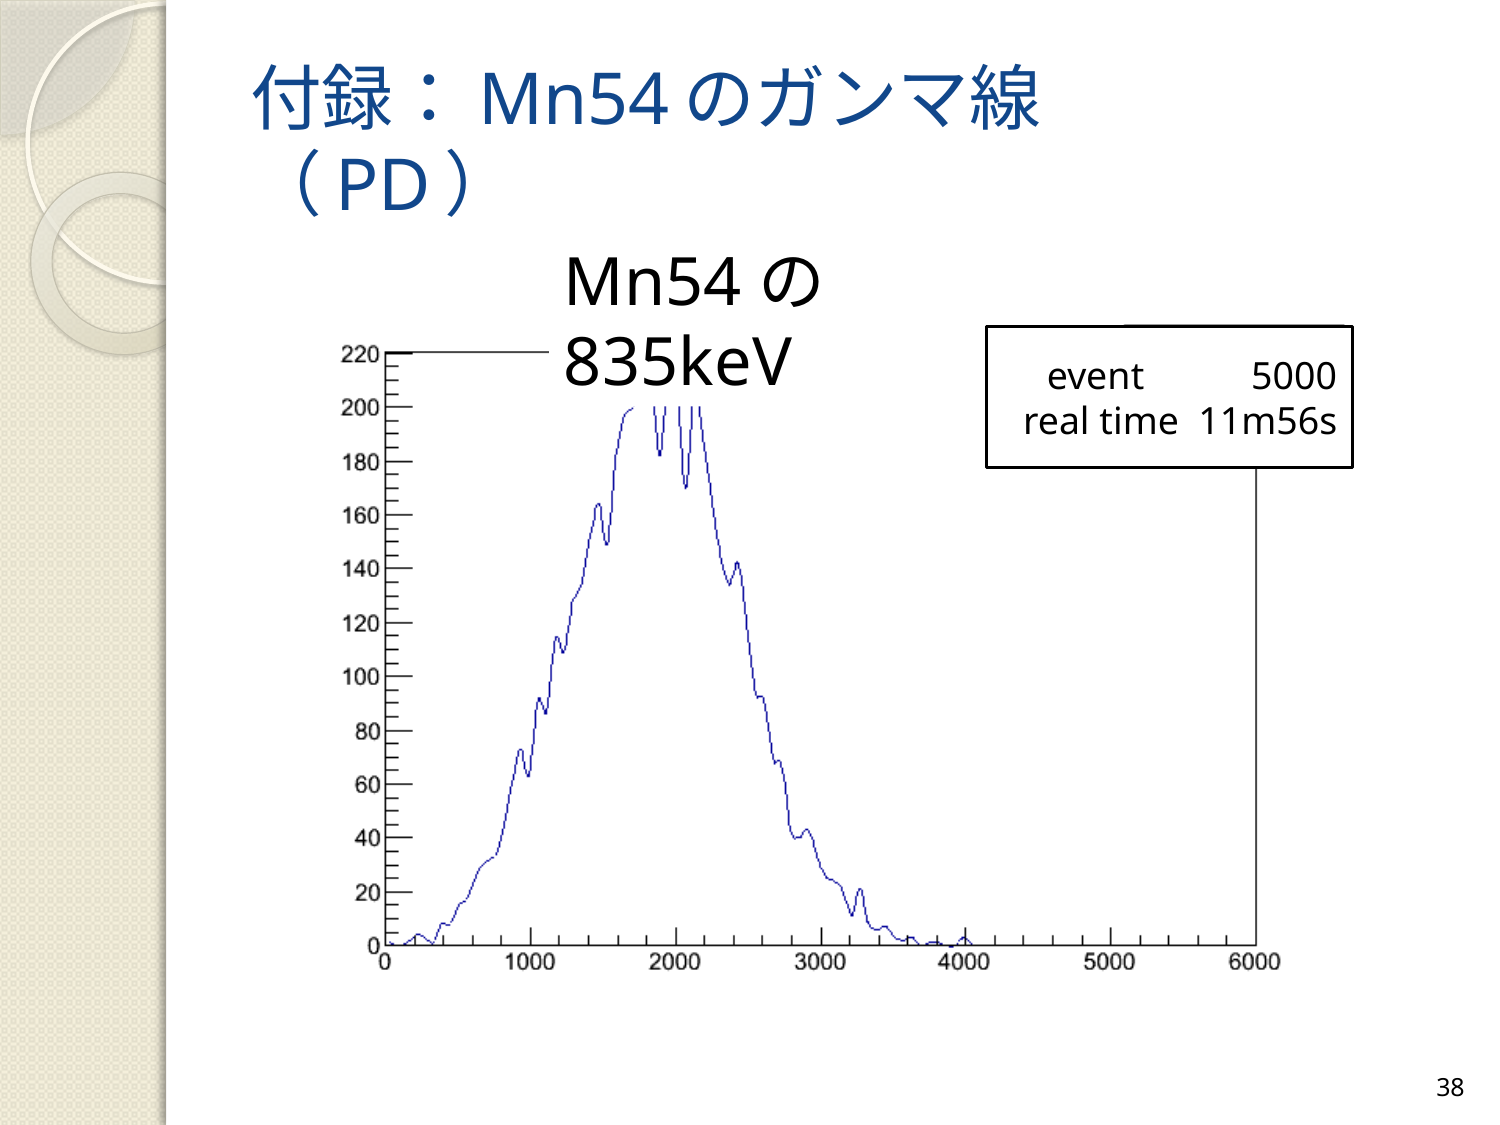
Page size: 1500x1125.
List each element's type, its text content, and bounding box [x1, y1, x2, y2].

text_box Mn54の835keV [549, 231, 1081, 275]
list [277, 278, 1366, 1020]
title 付録：Mn54のガンマ線 （PD） [235, 45, 1466, 233]
slide_number 38 [1413, 1034, 1488, 1113]
